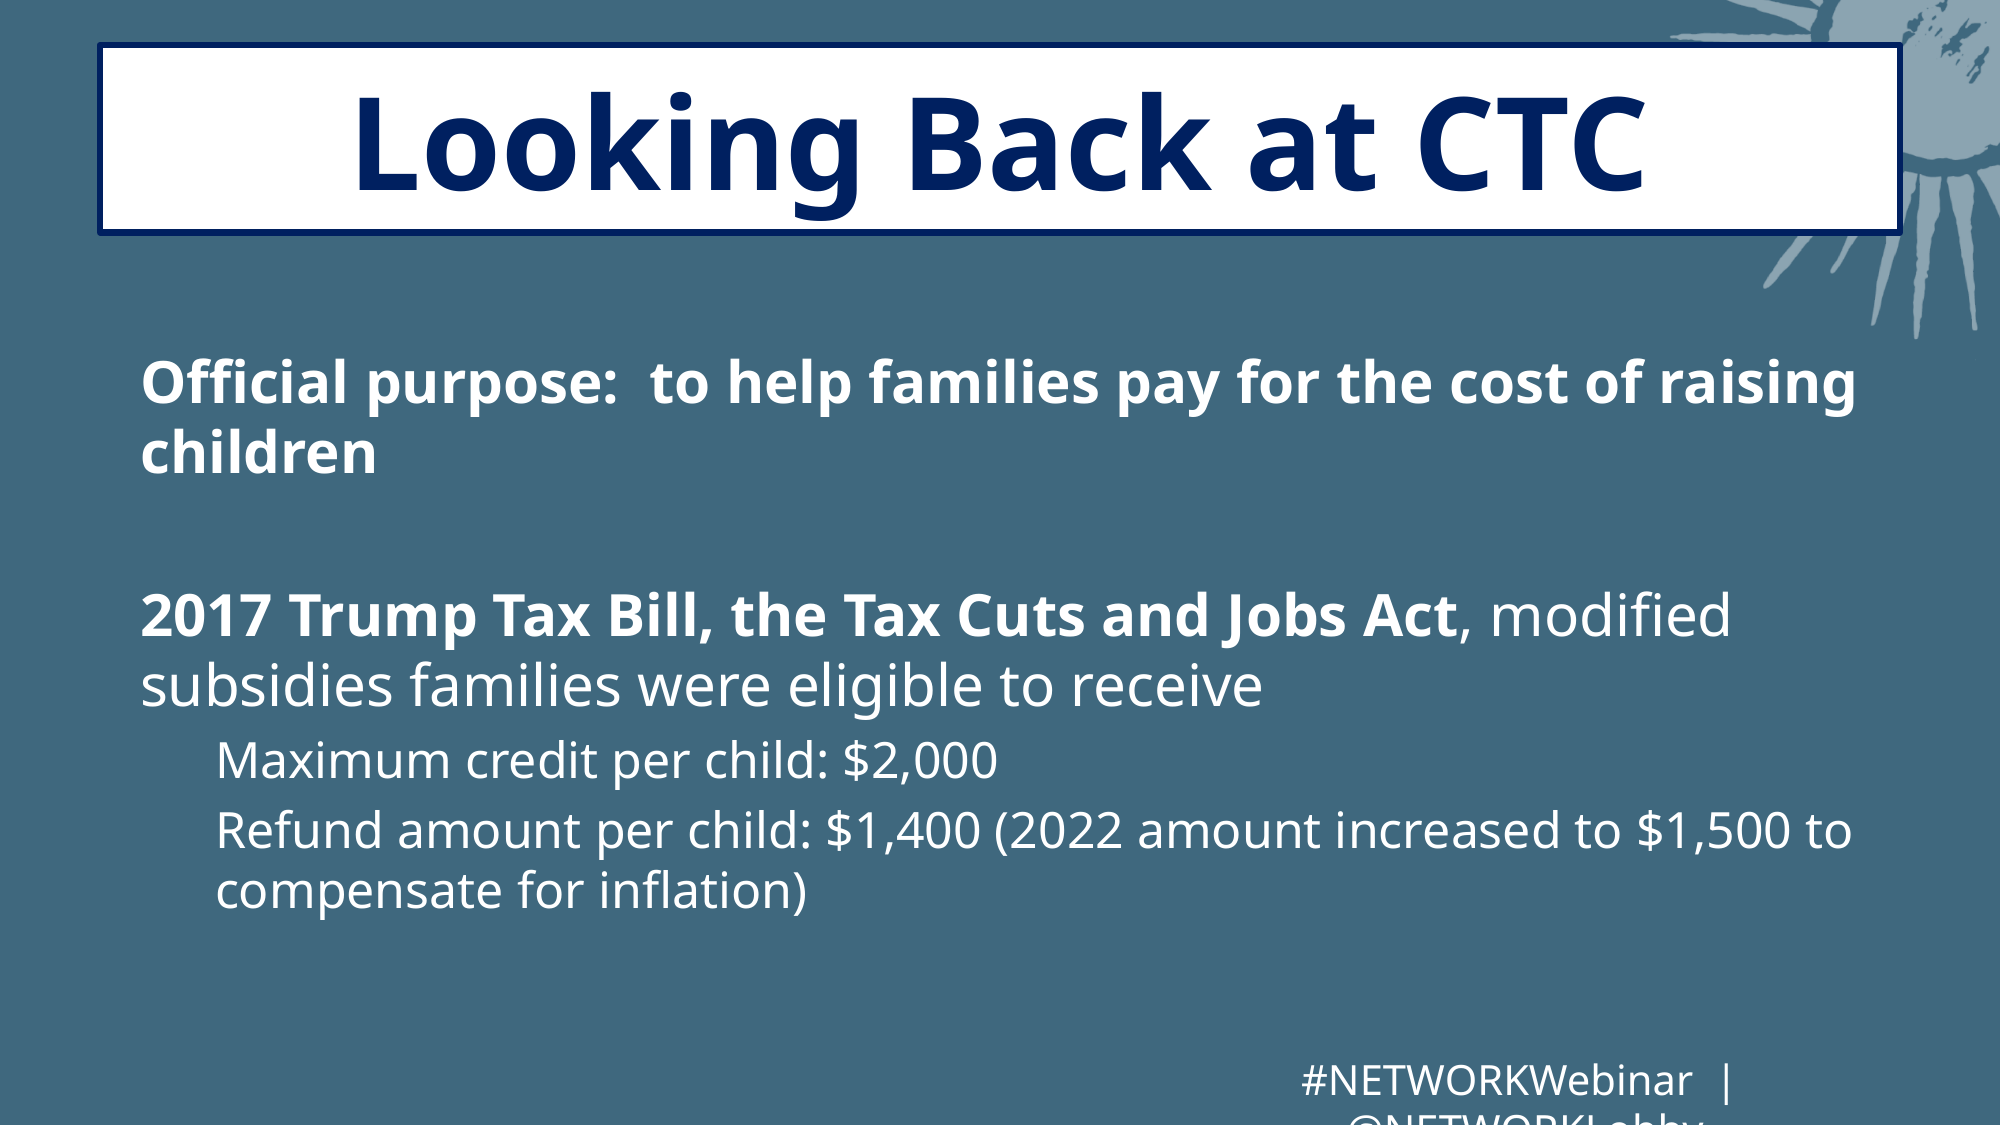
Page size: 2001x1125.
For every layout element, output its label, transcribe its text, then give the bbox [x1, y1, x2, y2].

text_box #NETWORKWebinar | @NETWORKLobby [1149, 1046, 1900, 1125]
text_box Official purpose: to help families pay for the cost of raising children 2017 Trump Tax Bill, the Tax Cuts and Jobs Act, modified subsidies families were eligible to receive Maximum credit per child: $2,000 Refund amount per child: $1,400 (2022 amount increased to $1,500 to compensate for inflation) [125, 337, 1900, 919]
text_box [1610, 0, 2000, 393]
title Looking Back at CTC [99, 45, 1900, 233]
